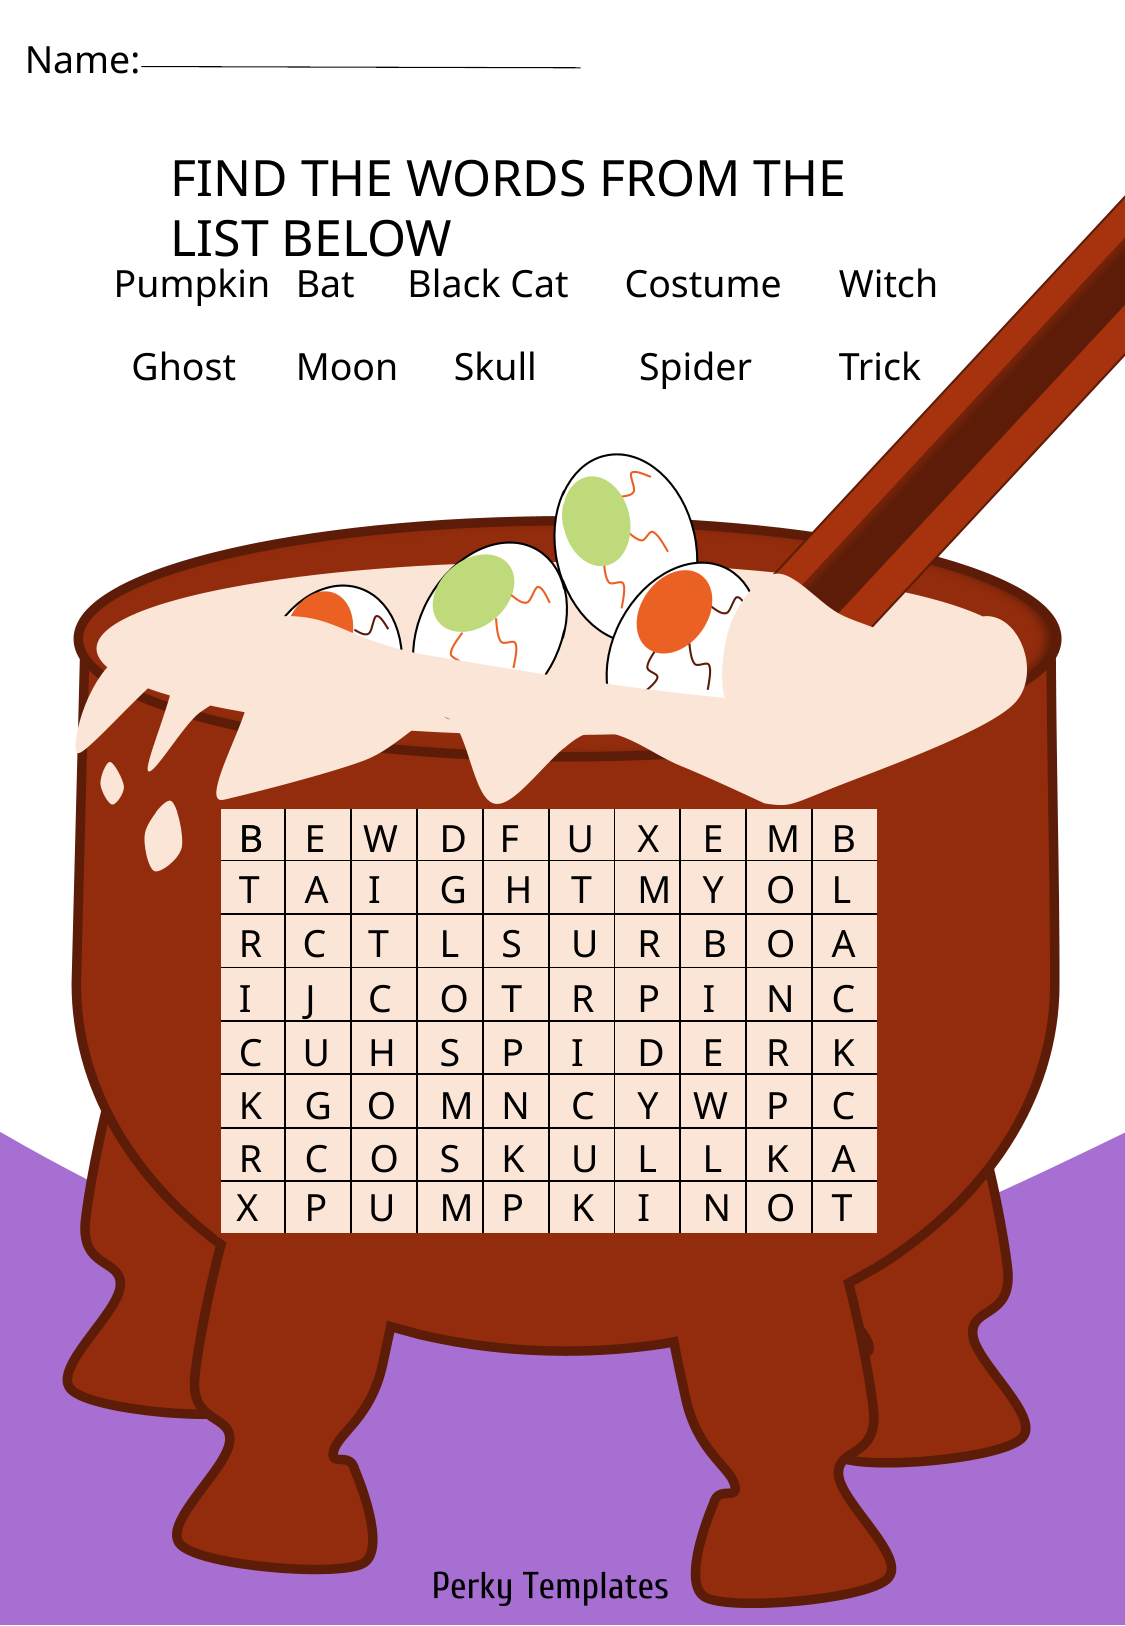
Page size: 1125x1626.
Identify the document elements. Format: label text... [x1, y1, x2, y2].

text_box L [622, 1135, 672, 1177]
text_box K [816, 1021, 866, 1075]
text_box B [223, 807, 273, 858]
text_box P [486, 1177, 536, 1237]
text_box B [687, 913, 737, 973]
text_box Costume [609, 252, 830, 313]
text_box I [556, 1028, 606, 1075]
text_box M [424, 1075, 474, 1135]
table_header [474, 809, 489, 1233]
text_box A [816, 1127, 866, 1177]
text_box O [424, 973, 474, 1028]
text_box T [353, 913, 403, 973]
text_box C [287, 913, 337, 973]
text_box F [484, 807, 534, 867]
text_box P [622, 967, 672, 1028]
table_header [672, 809, 687, 1233]
text_box N [687, 1177, 737, 1237]
table_header [398, 809, 424, 1233]
text_box G [289, 1075, 339, 1127]
text_box W [348, 807, 398, 867]
text_box R [223, 913, 273, 967]
text_box P [486, 1028, 536, 1081]
text_box Skull [439, 335, 599, 396]
text_box Witch [824, 252, 983, 312]
text_box O [751, 918, 800, 967]
table_header [534, 809, 556, 1233]
text_box K [486, 1127, 536, 1177]
text_box T [816, 1177, 866, 1237]
text_box Moon [280, 335, 439, 396]
text_box K [556, 1177, 606, 1237]
text_box U [556, 1127, 606, 1177]
text_box C [353, 973, 403, 1021]
text_box E [289, 807, 339, 858]
text_box P [289, 1177, 339, 1237]
text_box C [556, 1075, 606, 1127]
text_box S [424, 1135, 474, 1177]
text_box X [622, 807, 672, 867]
text_box C [816, 1075, 866, 1127]
text_box J [290, 967, 340, 1028]
text_box T [556, 858, 606, 913]
text_box I [223, 967, 273, 1021]
text_box M [751, 807, 800, 858]
text_box U [556, 913, 606, 973]
text_box Y [622, 1075, 672, 1135]
text_box N [486, 1081, 536, 1127]
text_box K [223, 1075, 273, 1135]
text_box I [622, 1177, 672, 1237]
table_header [601, 809, 622, 1233]
text_box O [751, 1177, 800, 1237]
table_header [271, 809, 290, 1233]
text_box W [678, 1075, 728, 1135]
text_box I [687, 973, 737, 1028]
text_box Bat [280, 252, 392, 312]
text_box C [289, 1127, 339, 1177]
text_box FIND THE WORDS FROM THE LIST BELOW [155, 138, 969, 252]
text_box T [486, 967, 536, 1028]
text_box A [289, 858, 339, 918]
text_box O [352, 1075, 401, 1135]
text_box H [353, 1021, 403, 1081]
text_box X [221, 1177, 271, 1237]
text_box O [354, 1127, 404, 1188]
text_box T [223, 858, 273, 913]
text_box K [758, 1135, 781, 1177]
text_box D [622, 1028, 672, 1075]
text_box Y [687, 858, 737, 913]
text_box O [751, 858, 800, 918]
text_box C [223, 1021, 273, 1075]
text_box M [622, 867, 672, 913]
text_box Black Cat [392, 252, 609, 313]
table_header [866, 809, 877, 1233]
text_box R [622, 913, 672, 967]
text_box R [751, 1028, 800, 1075]
text_box S [486, 913, 536, 967]
text_box Ghost [116, 335, 276, 396]
text_box U [287, 1021, 337, 1081]
text_box R [224, 1127, 273, 1188]
text_box Spider [624, 335, 784, 396]
text_box R [556, 973, 606, 1028]
text_box M [424, 1177, 474, 1237]
text_box S [424, 1028, 474, 1075]
text_box P [751, 1075, 800, 1135]
text_box E [687, 807, 737, 858]
text_box C [816, 967, 866, 1021]
text_box H [489, 858, 539, 918]
text_box U [551, 807, 601, 867]
text_box U [353, 1177, 403, 1237]
text_box E [687, 1028, 737, 1081]
text_box D [424, 807, 474, 858]
text_box N [751, 967, 800, 1028]
picture [0, 0, 1125, 1625]
text_box Trick [824, 335, 983, 396]
table_header [728, 809, 758, 1233]
text_box L [687, 1127, 737, 1177]
text_box Pumpkin [98, 252, 294, 313]
text_box I [353, 858, 403, 913]
text_box L [816, 858, 866, 913]
text_box G [424, 858, 474, 913]
text_box L [424, 913, 474, 973]
text_box A [816, 913, 866, 967]
text_box Name: [9, 29, 173, 89]
text_box B [816, 807, 866, 858]
table_header [781, 809, 816, 1233]
table_header [337, 809, 354, 1233]
